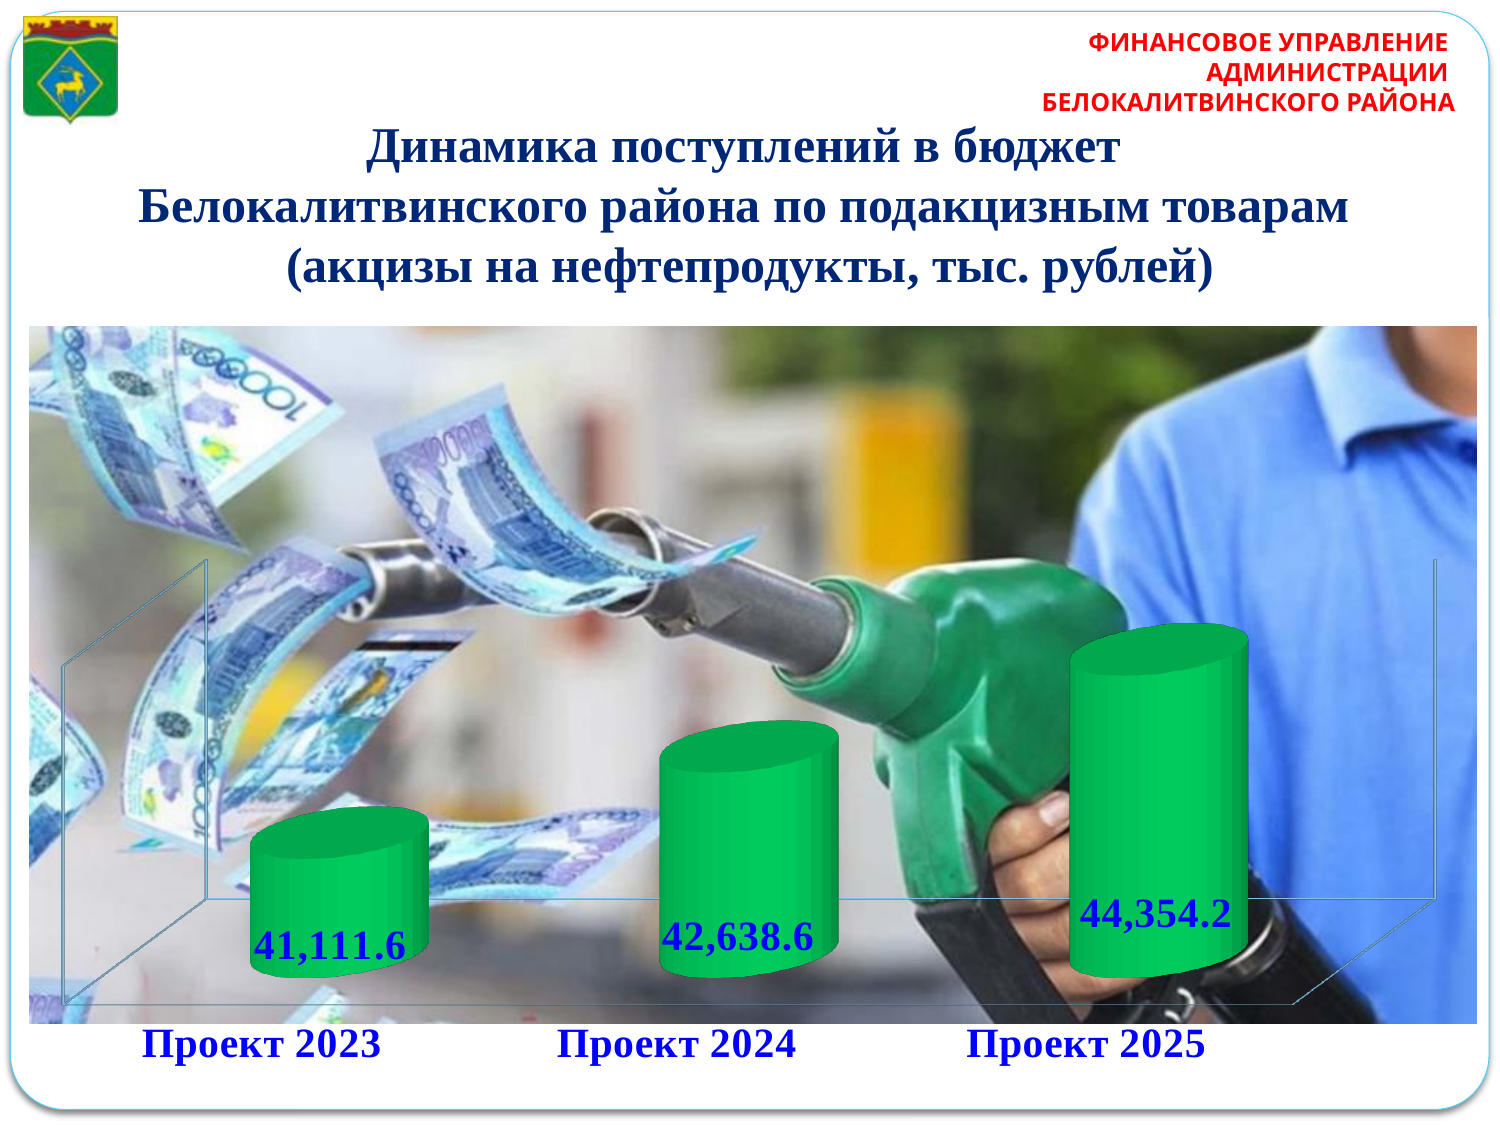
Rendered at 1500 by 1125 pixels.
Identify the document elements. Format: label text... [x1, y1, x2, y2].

chart [29, 326, 1471, 1125]
text_box Финансовое управление Администрации Белокалитвинского района [856, 19, 1471, 124]
picture [1471, 326, 1477, 1024]
text_box Динамика поступлений в бюджет Белокалитвинского района по подакцизным товарам (акцизы на нефтепродукты, тыс. рублей) [57, 104, 1442, 301]
picture [23, 15, 118, 125]
